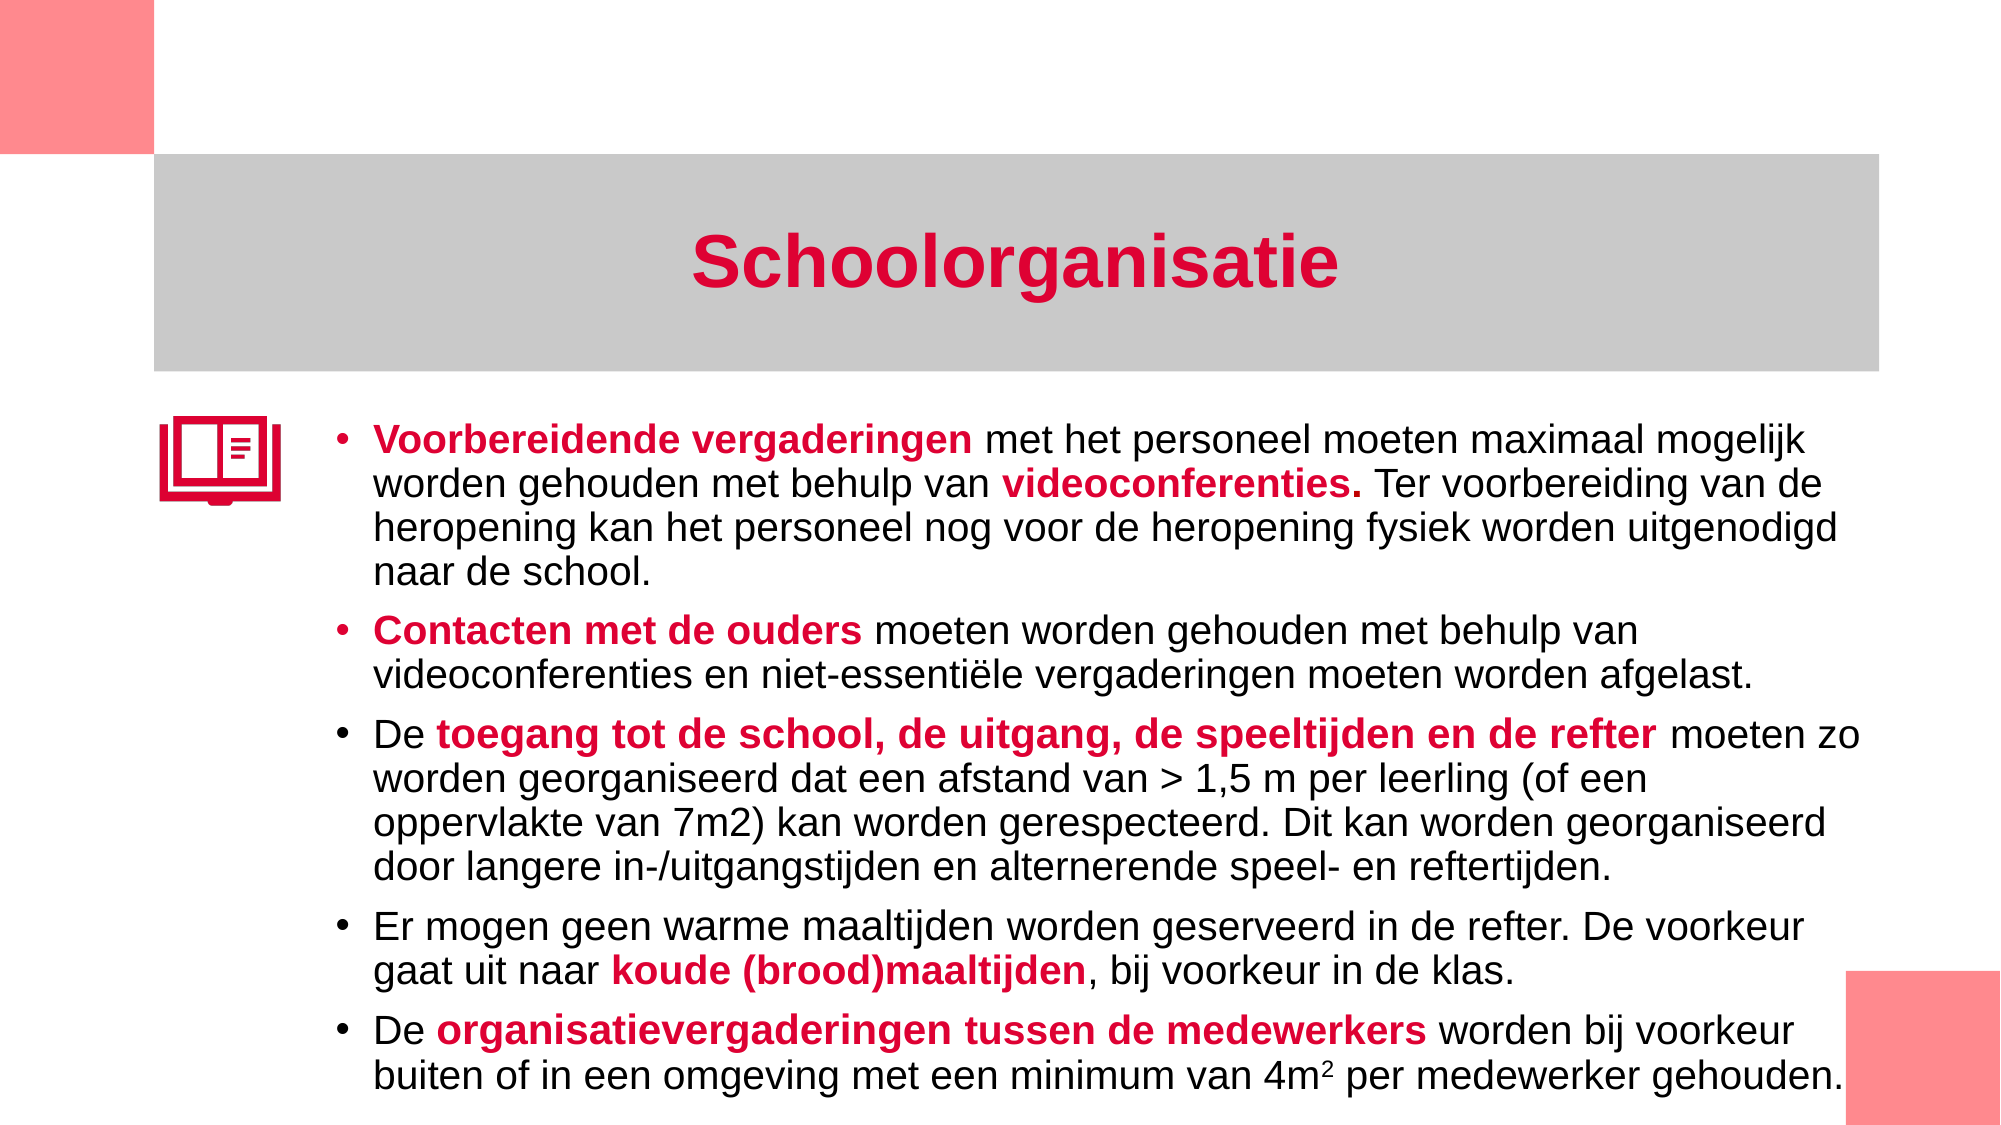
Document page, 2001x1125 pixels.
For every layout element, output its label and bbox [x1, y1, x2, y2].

picture [154, 394, 286, 526]
text_box [0, 0, 2000, 1125]
